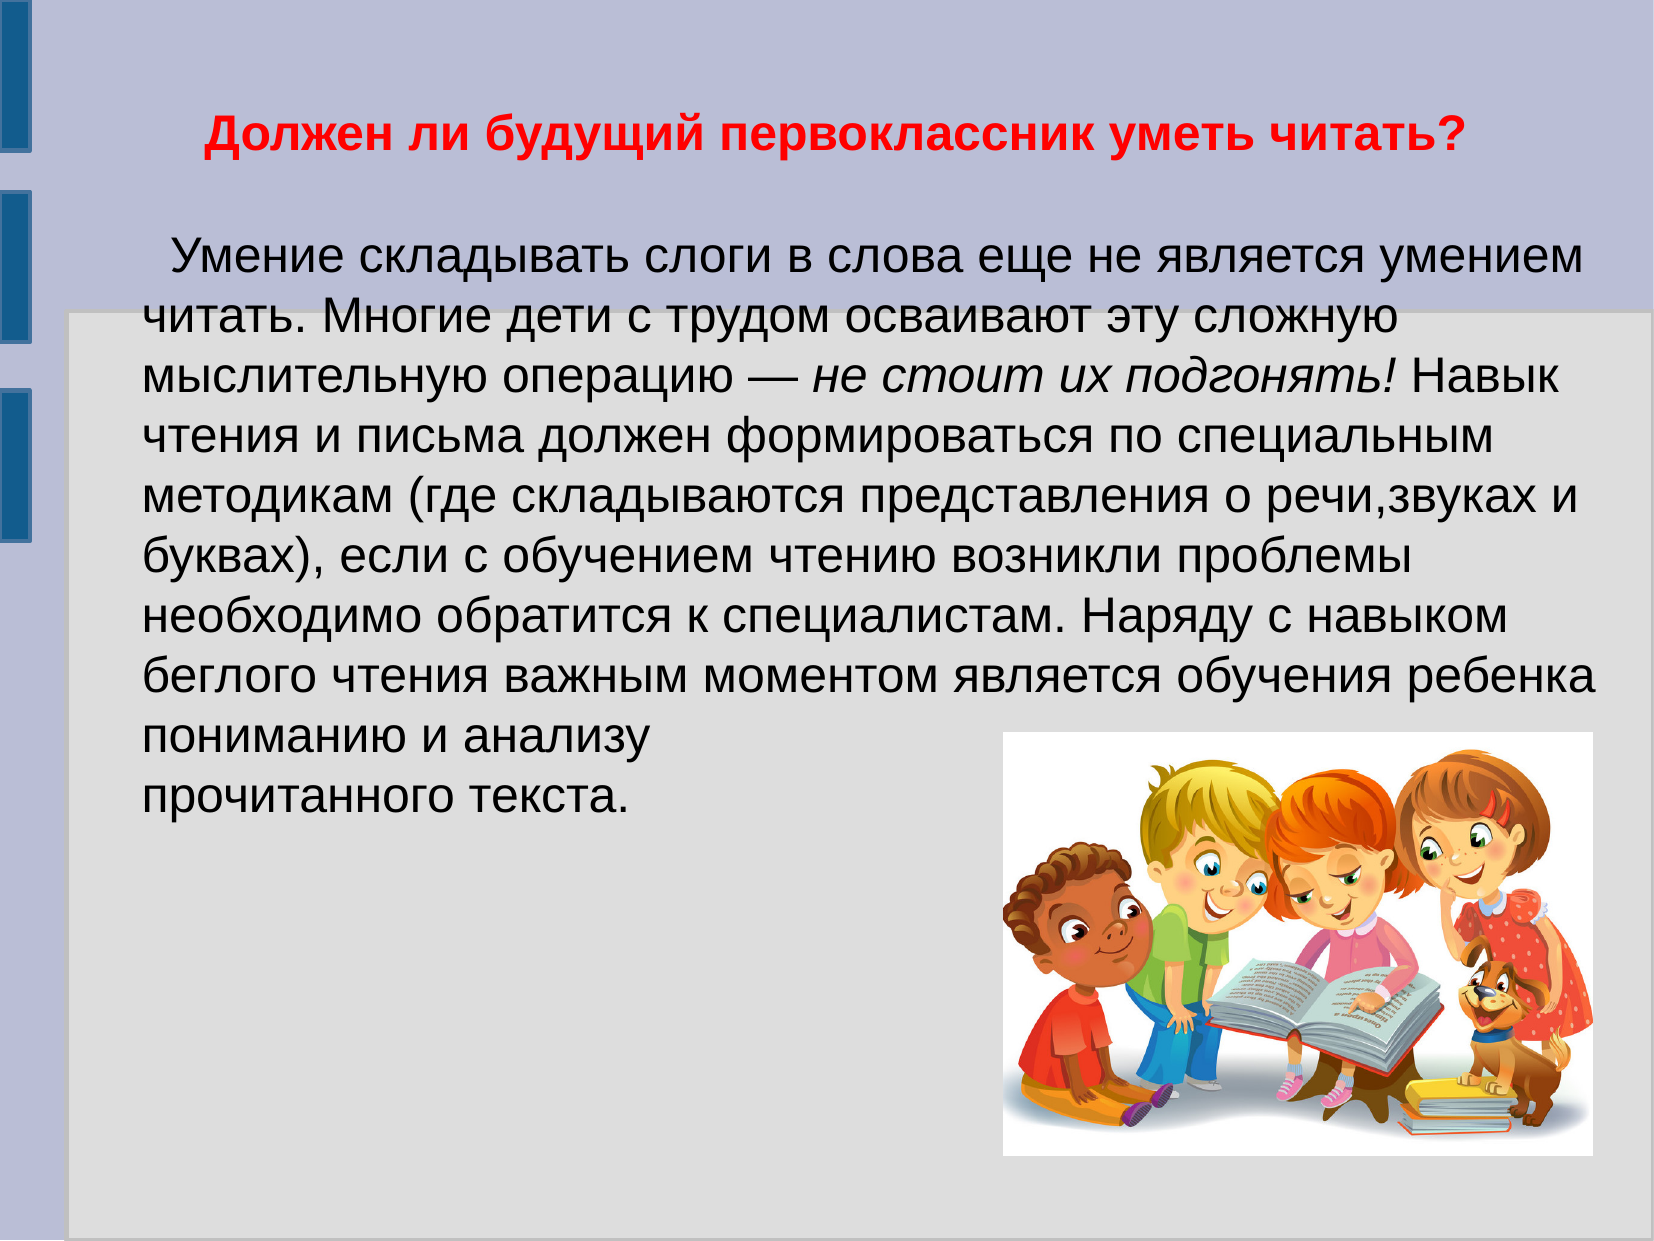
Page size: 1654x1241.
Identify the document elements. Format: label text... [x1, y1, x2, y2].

title Должен ли будущий первоклассник уметь читать? [129, 59, 1542, 201]
text_box [141, 344, 1534, 1105]
picture [1003, 732, 1593, 1156]
list Умение складывать слоги в слова еще не является умением читать. Многие дети с трудом осваивают эту сложную мыслительную операцию — не стоит их подгонять! Навык чтения и письма должен формироваться по специальным методикам (где складываются представления о речи,звуках и буквах), если с обучением чтению возникли проблемы необходимо обратится к специалистам. Наряду с навыком беглого чтения важным моментом является обучения ребенка пониманию и анализу прочитанного текста. [141, 222, 1607, 1193]
